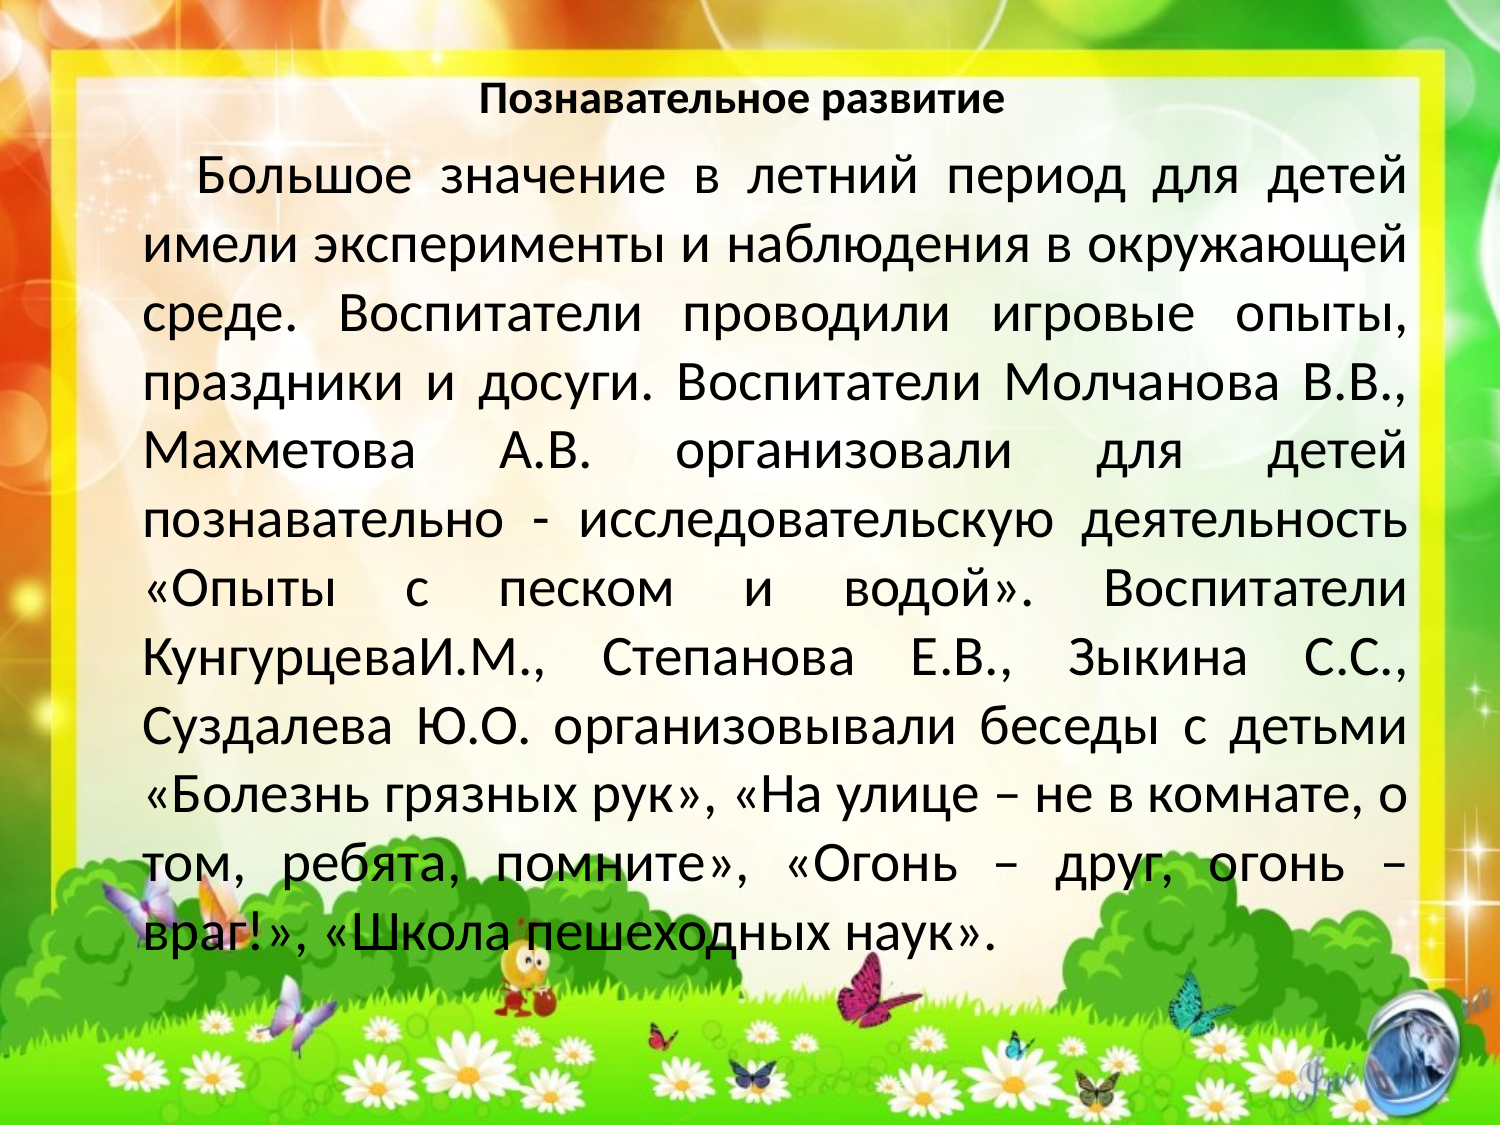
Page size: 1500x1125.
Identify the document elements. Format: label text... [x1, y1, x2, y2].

picture [0, 0, 1500, 1125]
title Познавательное развитие [70, 58, 1425, 188]
list Большое значение в летний период для детей имели эксперименты и наблюдения в окружающей среде. Воспитатели проводили игровые опыты, праздники и досуги. Воспитатели Молчанова В.В., Махметова А.В. организовали для детей познавательно - исследовательскую деятельность «Опыты с песком и водой». Воспитатели КунгурцеваИ.М., Степанова Е.В., Зыкина С.С., Суздалева Ю.О. организовывали беседы с детьми «Болезнь грязных рук», «На улице – не в комнате, о том, ребята, помните», «Огонь – друг, огонь – враг!», «Школа пешеходных наук». [75, 128, 1425, 1005]
